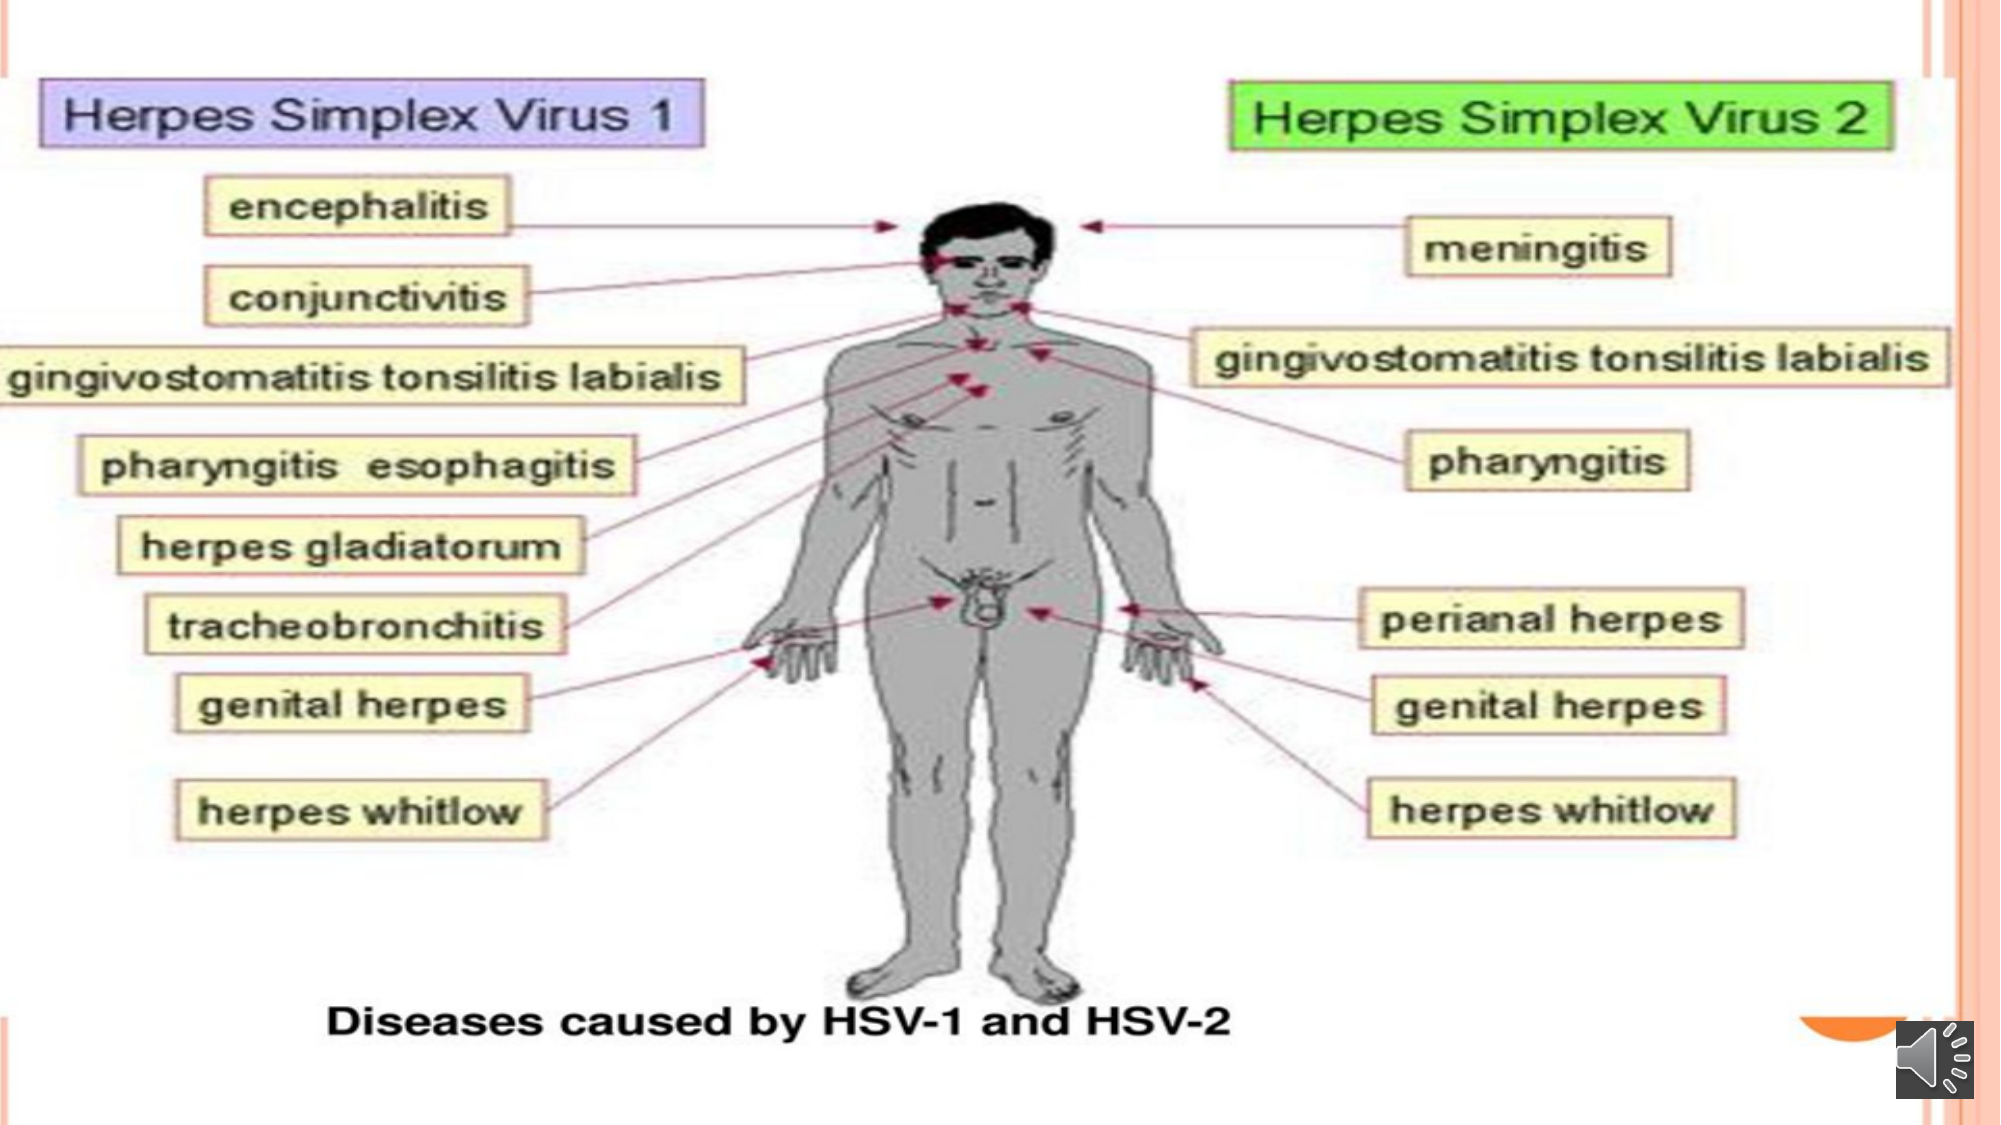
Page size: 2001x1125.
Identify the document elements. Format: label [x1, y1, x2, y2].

text_box [1894, 1019, 1975, 1100]
picture [0, 0, 2000, 1125]
